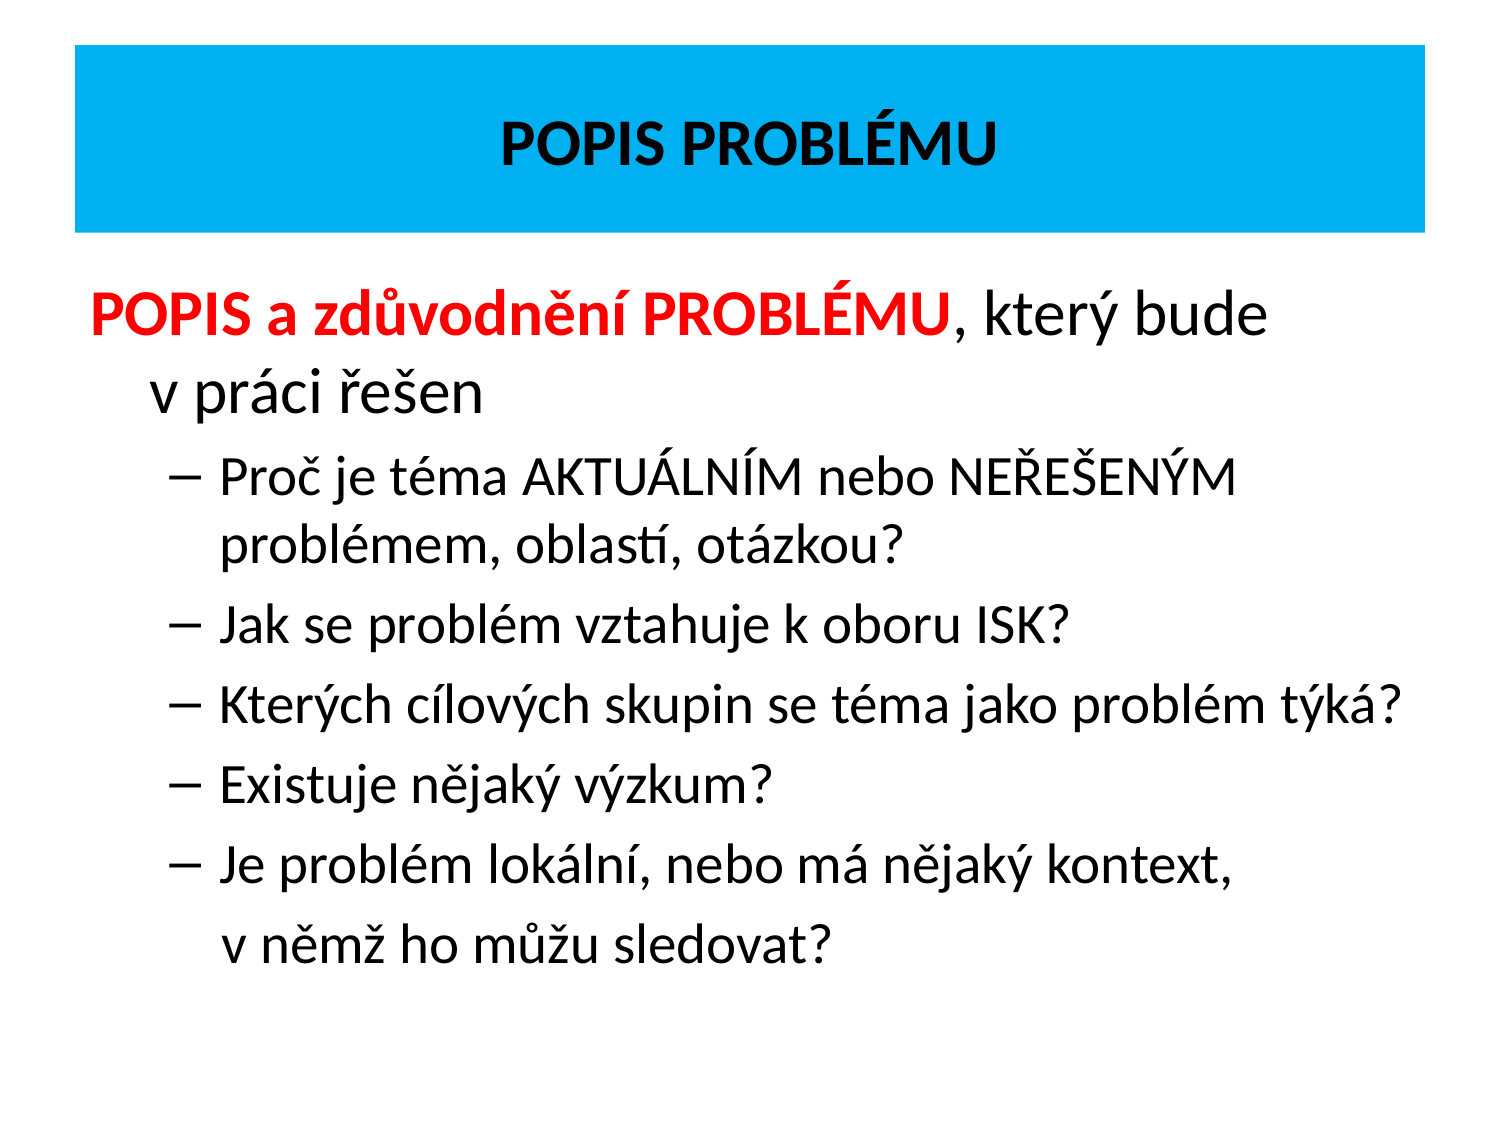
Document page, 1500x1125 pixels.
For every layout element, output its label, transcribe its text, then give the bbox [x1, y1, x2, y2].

list POPIS a zdůvodnění PROBLÉMU, který bude v práci řešen Proč je téma AKTUÁLNÍM nebo NEŘEŠENÝM problémem, oblastí, otázkou? Jak se problém vztahuje k oboru ISK? Kterých cílových skupin se téma jako problém týká? Existuje nějaký výzkum? Je problém lokální, nebo má nějaký kontext, v němž ho můžu sledovat? [75, 262, 1425, 1005]
title POPIS PROBLÉMU [75, 45, 1425, 233]
